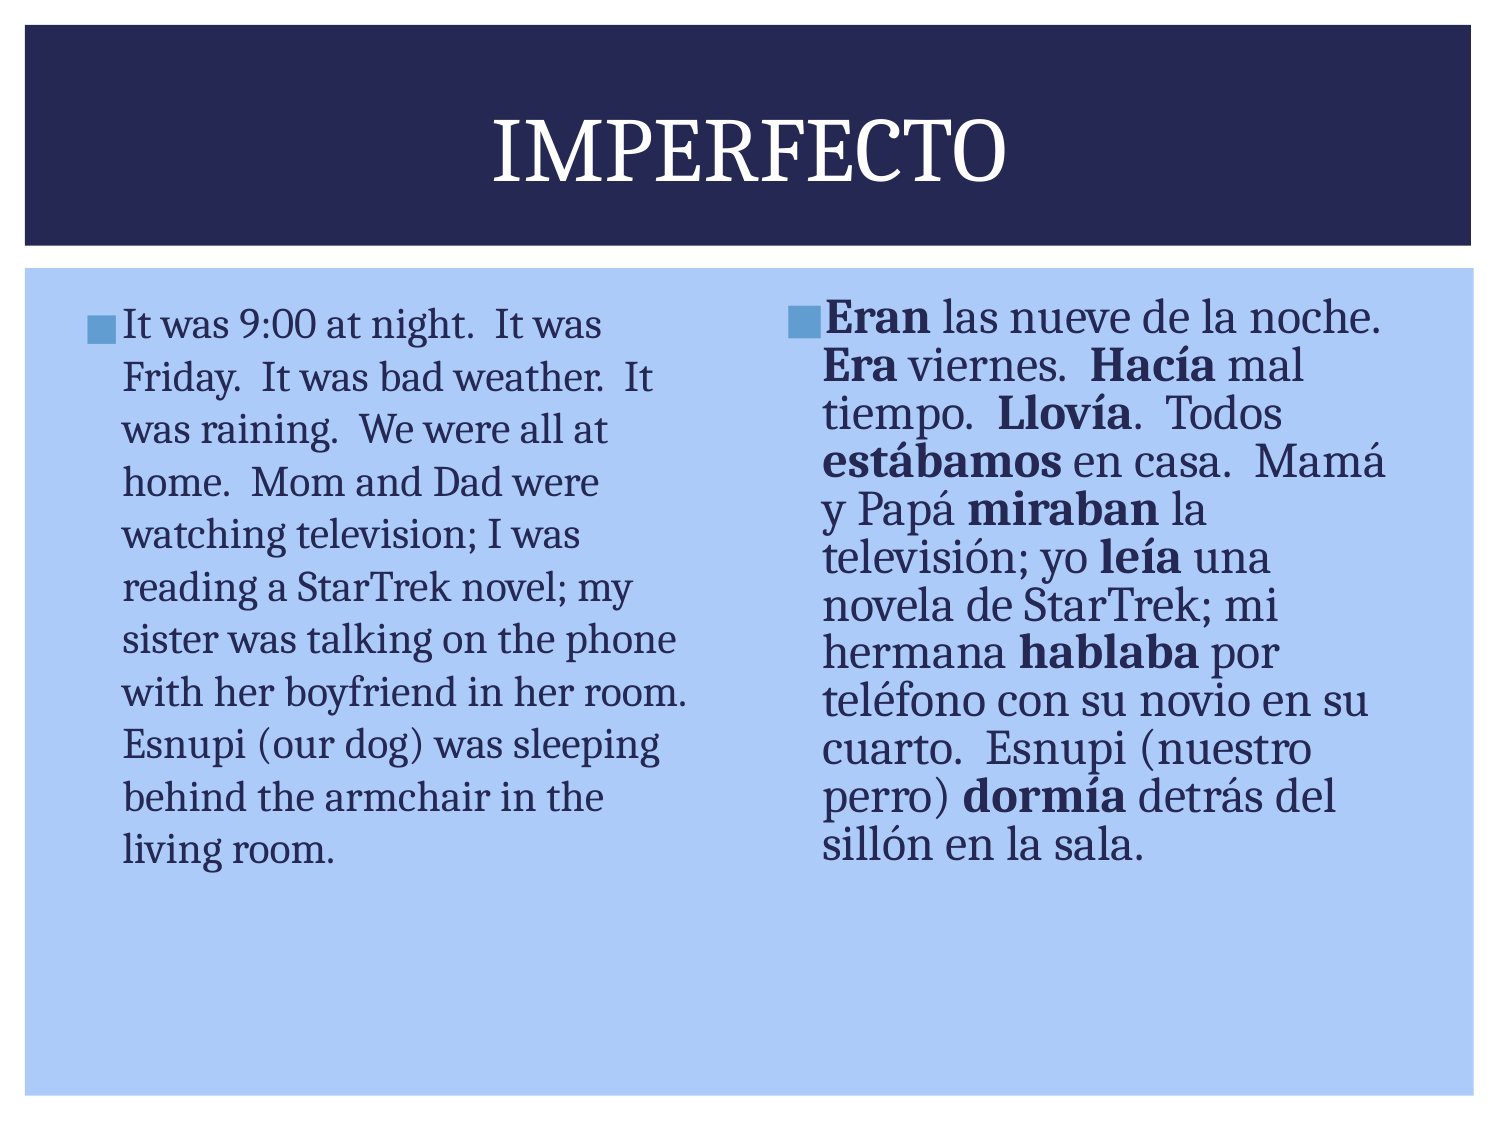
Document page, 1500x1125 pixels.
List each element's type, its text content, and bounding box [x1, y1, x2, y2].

title IMPERFECTO [62, 58, 1438, 232]
list Eran las nueve de la noche. Era viernes. Hacía mal tiempo. Llovía. Todos estábamos en casa. Mamá y Papá miraban la televisión; yo leía una novela de StarTrek; mi hermana hablaba por teléfono con su novio en su cuarto. Esnupi (nuestro perro) dormía detrás del sillón en la sala. [762, 287, 1425, 1011]
list It was 9:00 at night. It was Friday. It was bad weather. It was raining. We were all at home. Mom and Dad were watching television; I was reading a StarTrek novel; my sister was talking on the phone with her boyfriend in her room. Esnupi (our dog) was sleeping behind the armchair in the living room. [62, 287, 725, 1038]
